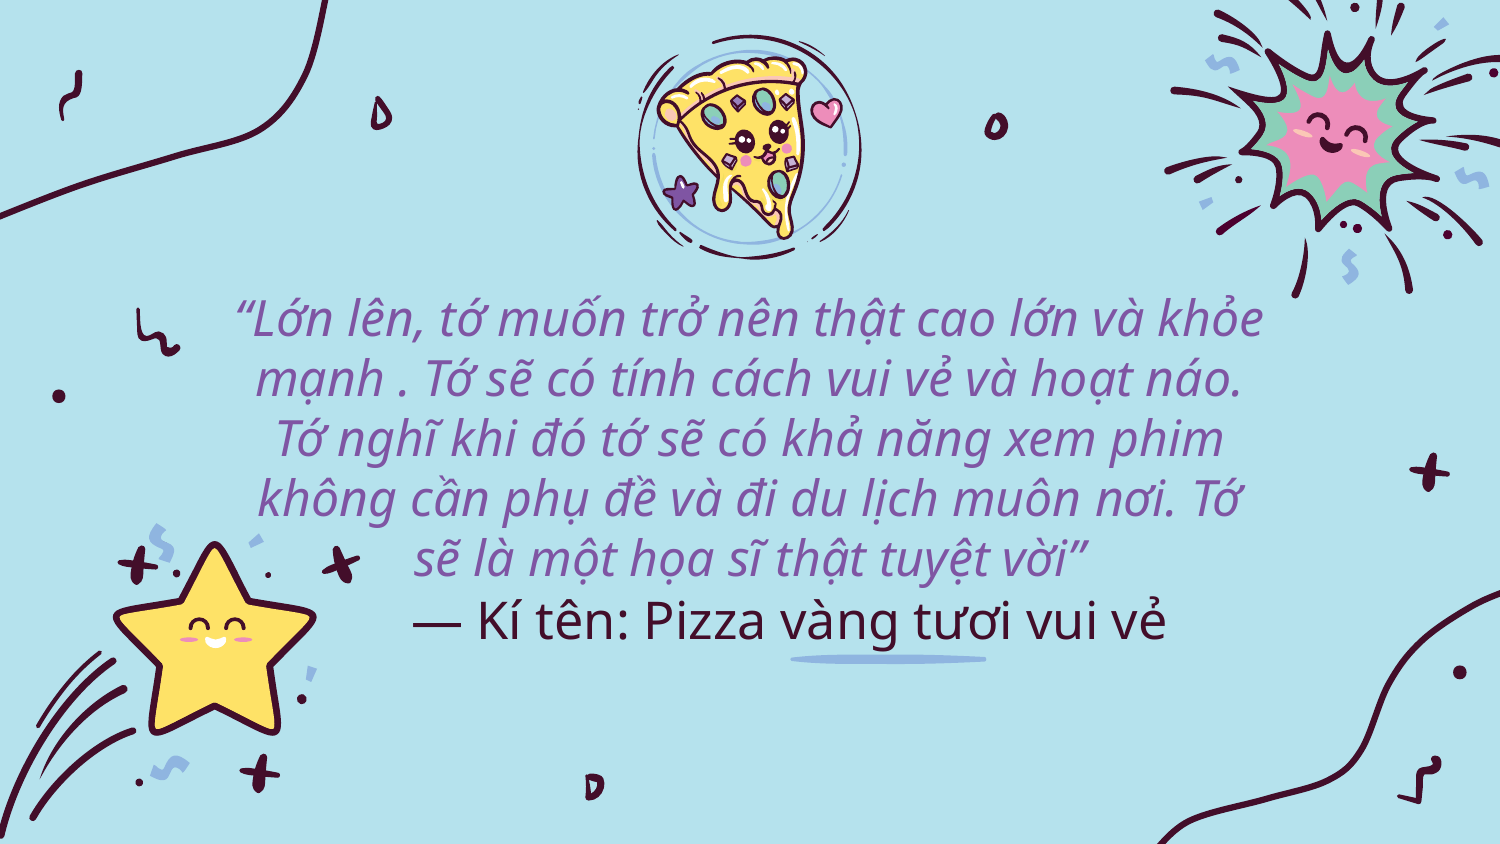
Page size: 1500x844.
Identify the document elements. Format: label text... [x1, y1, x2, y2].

subtitle “Lớn lên, tớ muốn trở nên thật cao lớn và khỏe mạnh . Tớ sẽ có tính cách vui vẻ và hoạt náo. Tớ nghĩ khi đó tớ sẽ có khả năng xem phim không cần phụ đề và đi du lịch muôn nơi. Tớ sẽ là một họa sĩ thật tuyệt vời” [217, 276, 1283, 596]
title — Kí tên: Pizza vàng tươi vui vẻ [392, 596, 1188, 662]
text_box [1161, 0, 1500, 308]
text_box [637, 34, 863, 260]
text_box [238, 753, 282, 794]
text_box [984, 112, 1009, 141]
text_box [0, 522, 319, 841]
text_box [116, 545, 160, 586]
text_box [790, 654, 987, 665]
text_box [136, 307, 181, 357]
text_box [370, 95, 393, 131]
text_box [319, 545, 363, 586]
